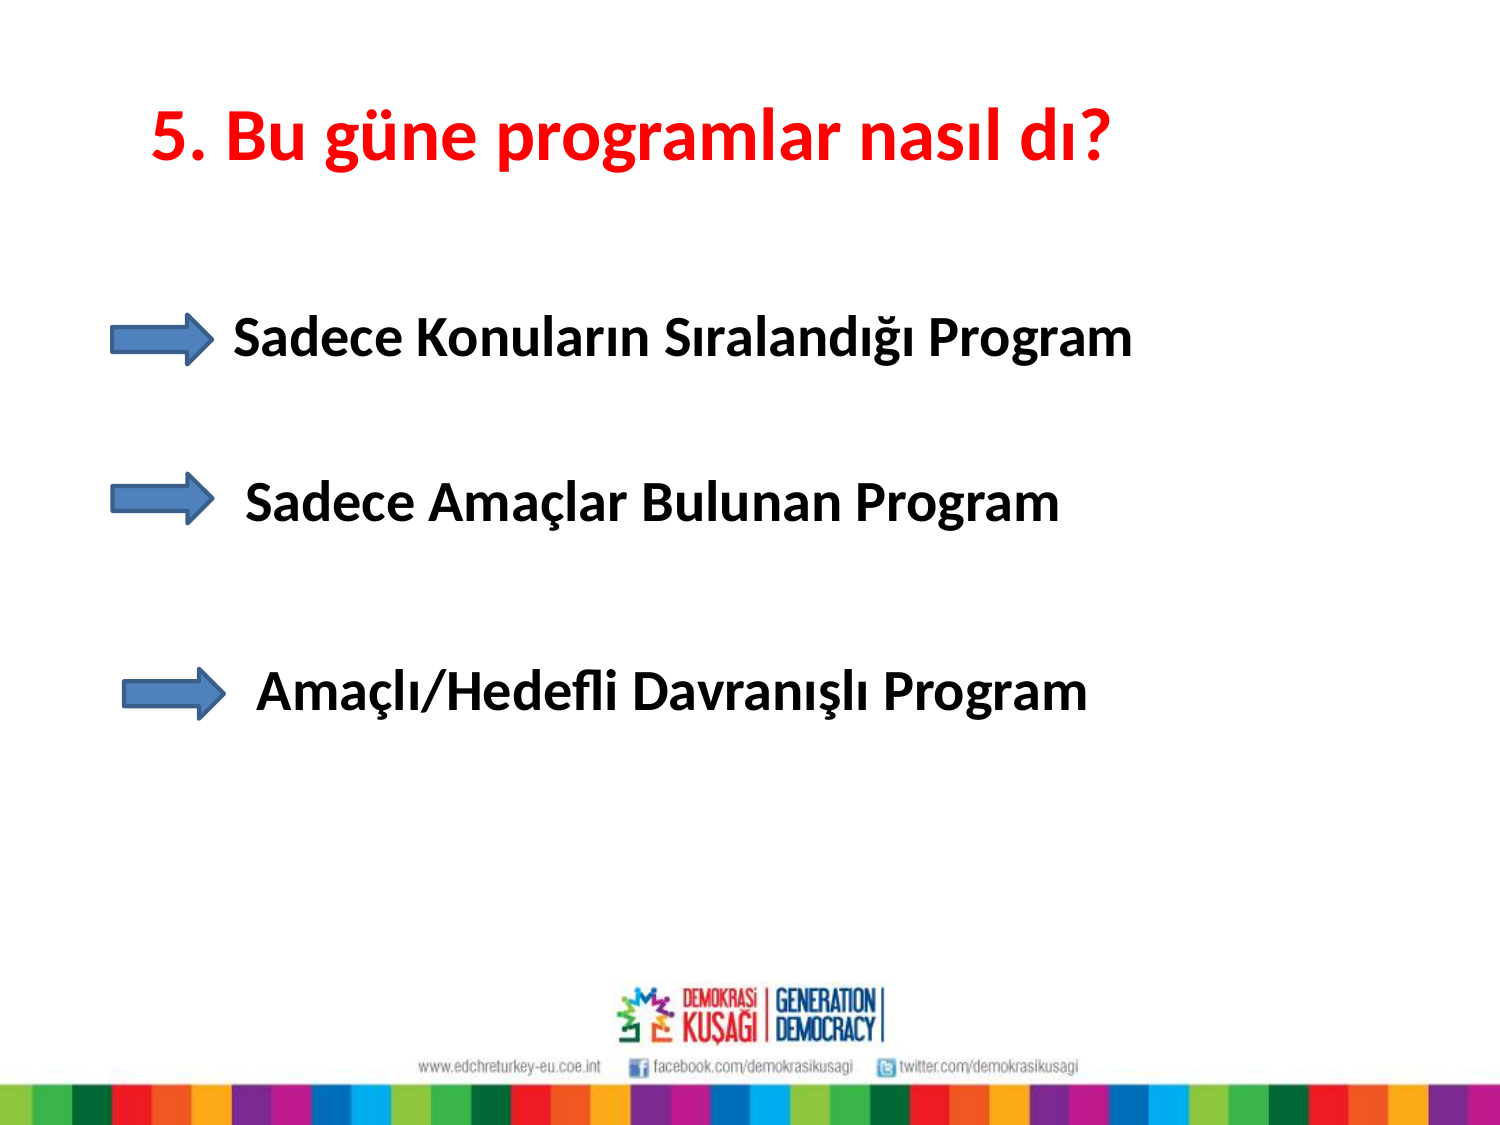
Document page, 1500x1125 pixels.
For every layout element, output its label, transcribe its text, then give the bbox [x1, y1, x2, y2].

text_box Sadece Amaçlar Bulunan Program [230, 456, 1333, 541]
text_box Amaçlı/Hedefli Davranışlı Program [242, 645, 1333, 730]
text_box Sadece Konuların Sıralandığı Program [218, 290, 1438, 376]
text_box [110, 312, 215, 367]
text_box 5. Bu güne programlar nasıl dı? [135, 78, 1355, 183]
picture [0, 0, 1500, 1125]
text_box [110, 471, 215, 526]
text_box [121, 666, 227, 721]
